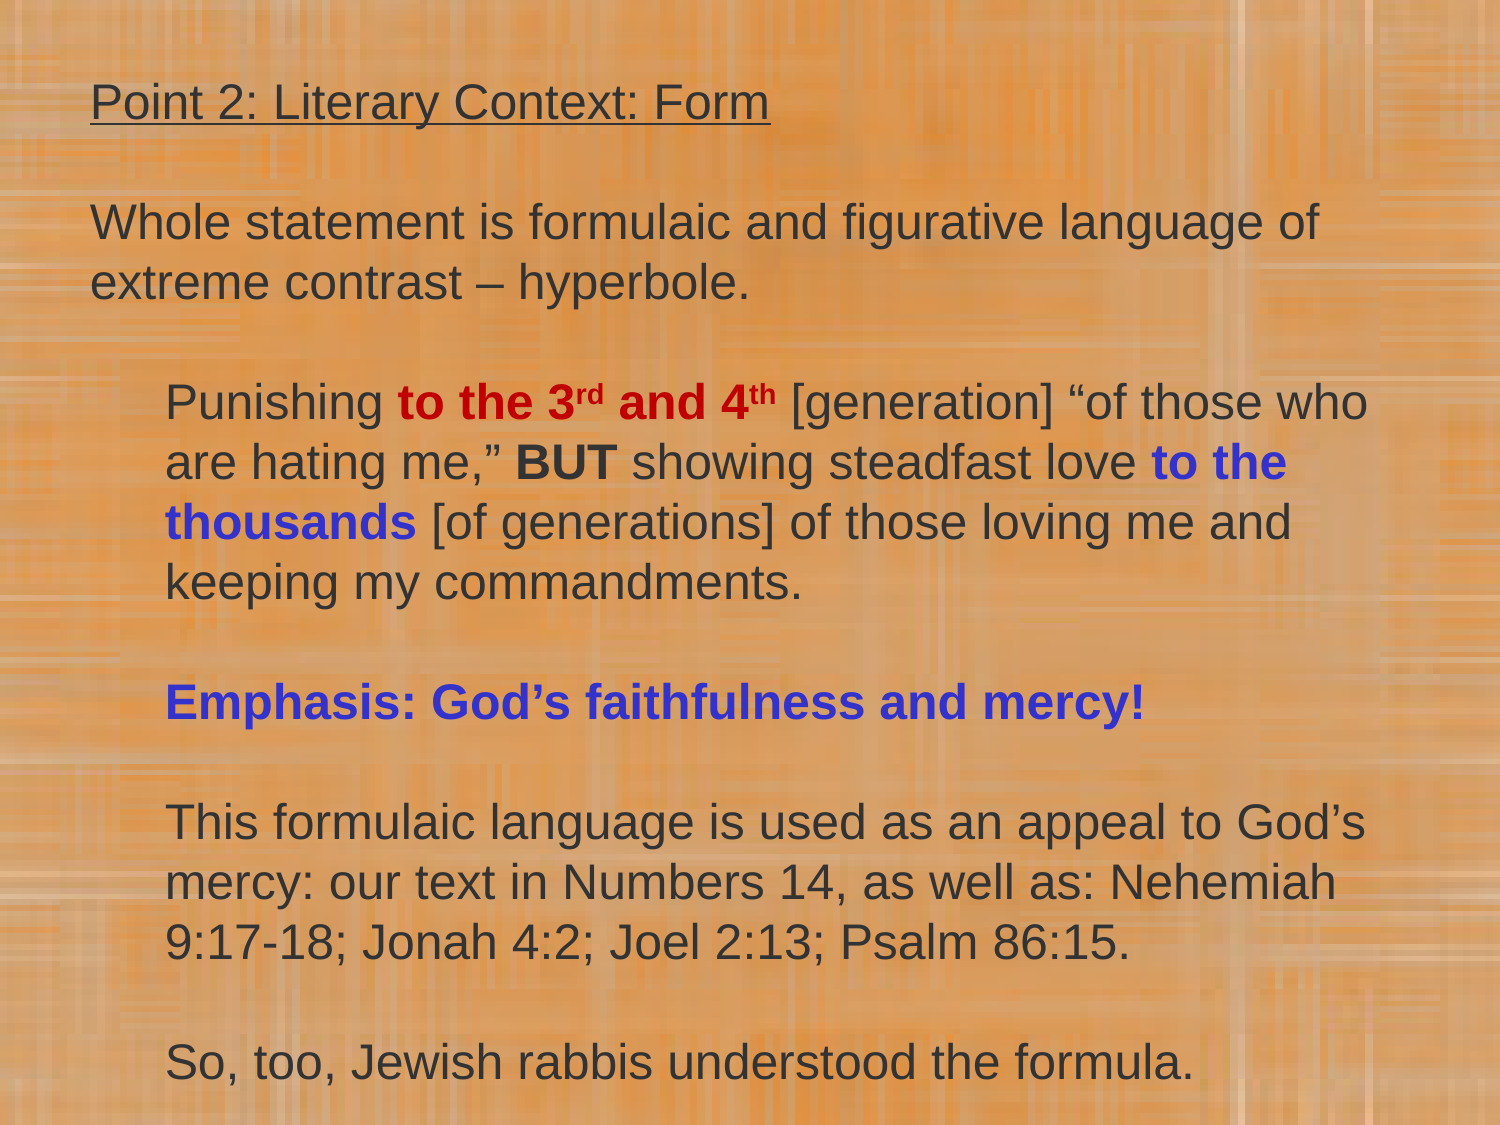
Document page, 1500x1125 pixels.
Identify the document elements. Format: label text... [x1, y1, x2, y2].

picture [0, 0, 1500, 1125]
text_box Point 2: Literary Context: Form Whole statement is formulaic and figurative language of extreme contrast – hyperbole. Punishing to the 3rd and 4th [generation] “of those who are hating me,” BUT showing steadfast love to the thousands [of generations] of those loving me and keeping my commandments. Emphasis: God’s faithfulness and mercy! This formulaic language is used as an appeal to God’s mercy: our text in Numbers 14, as well as: Nehemiah 9:17-18; Jonah 4:2; Joel 2:13; Psalm 86:15. So, too, Jewish rabbis understood the formula. [74, 62, 1413, 1098]
